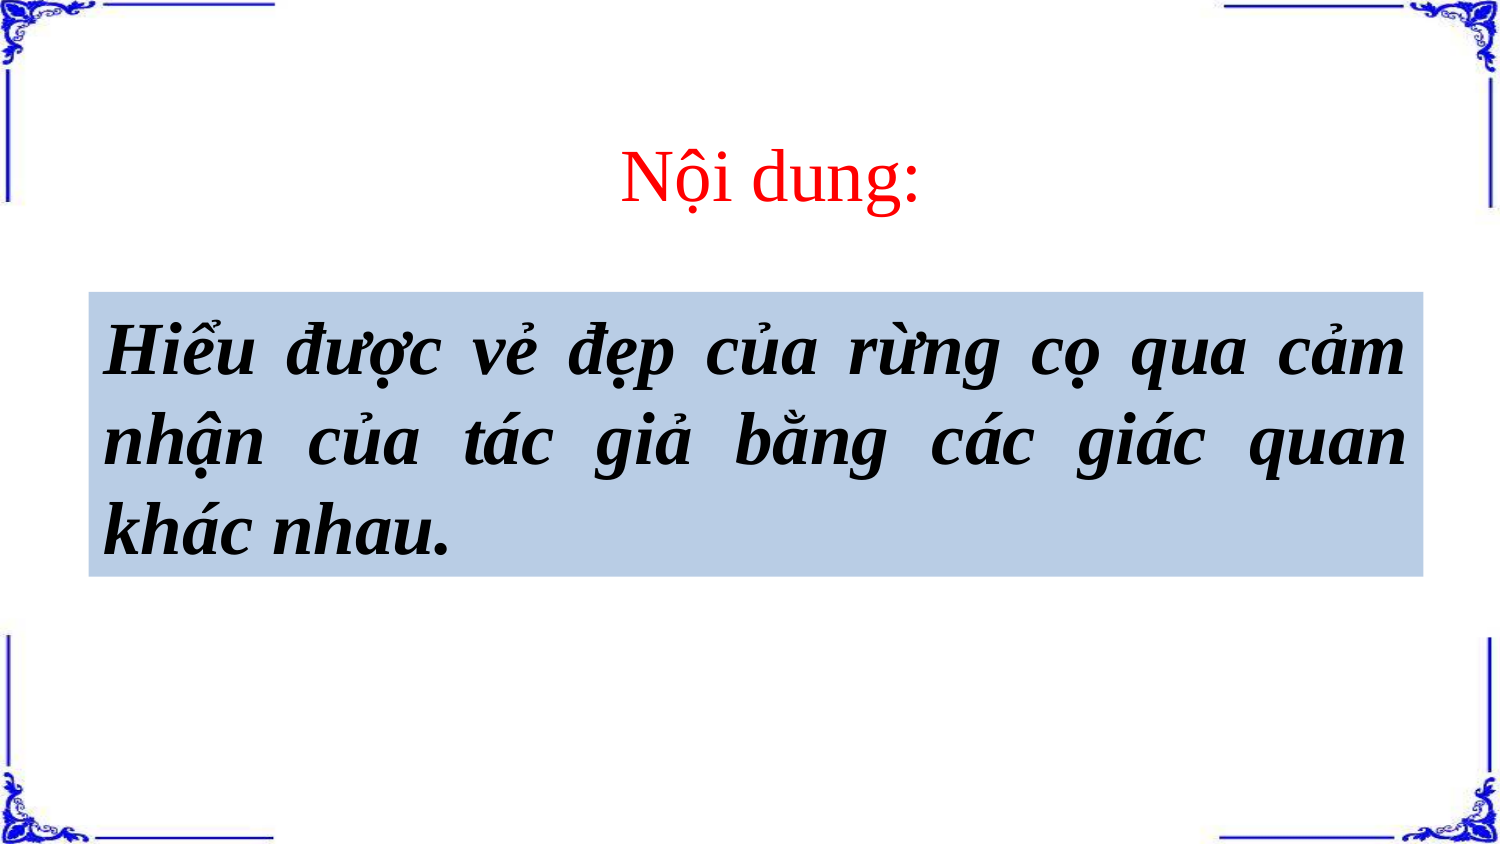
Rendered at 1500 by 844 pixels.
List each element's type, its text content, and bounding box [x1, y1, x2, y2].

text_box Hiểu được vẻ đẹp của rừng cọ qua cảm nhận của tác giả bằng các giác quan khác nhau. [88, 291, 1424, 577]
text_box Nội dung: [499, 119, 1044, 224]
picture [0, 0, 1500, 844]
